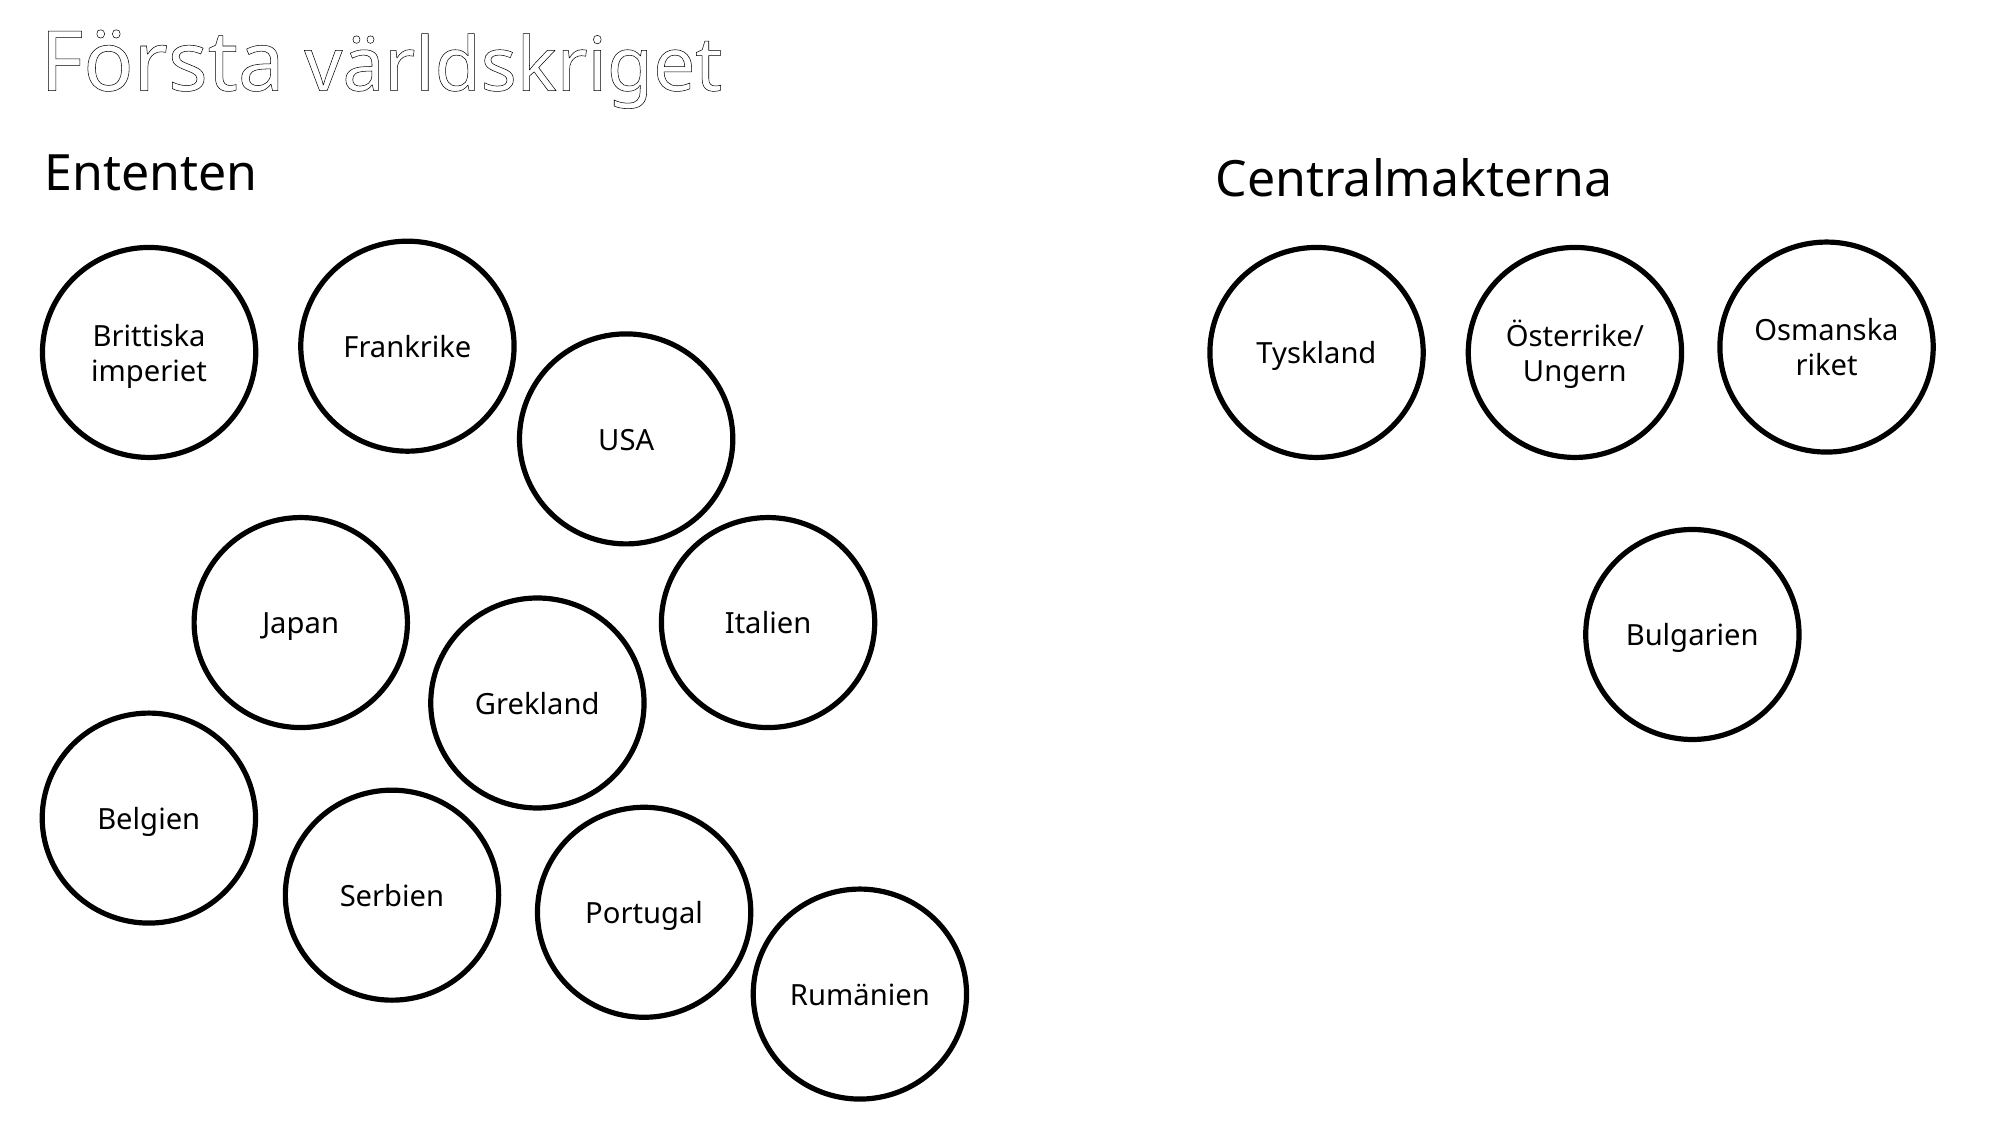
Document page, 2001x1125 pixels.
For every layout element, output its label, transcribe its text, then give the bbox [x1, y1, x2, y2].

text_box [42, 713, 256, 924]
text_box Centralmakterna [1200, 138, 1736, 214]
text_box Ententen [30, 133, 565, 208]
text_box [661, 517, 875, 728]
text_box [753, 889, 967, 1100]
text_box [42, 247, 256, 458]
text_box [285, 790, 499, 1001]
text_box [1209, 247, 1424, 458]
text_box Första världskriget [25, 0, 1238, 115]
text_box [300, 241, 515, 452]
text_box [537, 807, 751, 1018]
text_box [194, 517, 408, 728]
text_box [1585, 529, 1800, 740]
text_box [519, 333, 733, 544]
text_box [430, 597, 645, 808]
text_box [1468, 247, 1682, 458]
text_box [1719, 242, 1934, 453]
